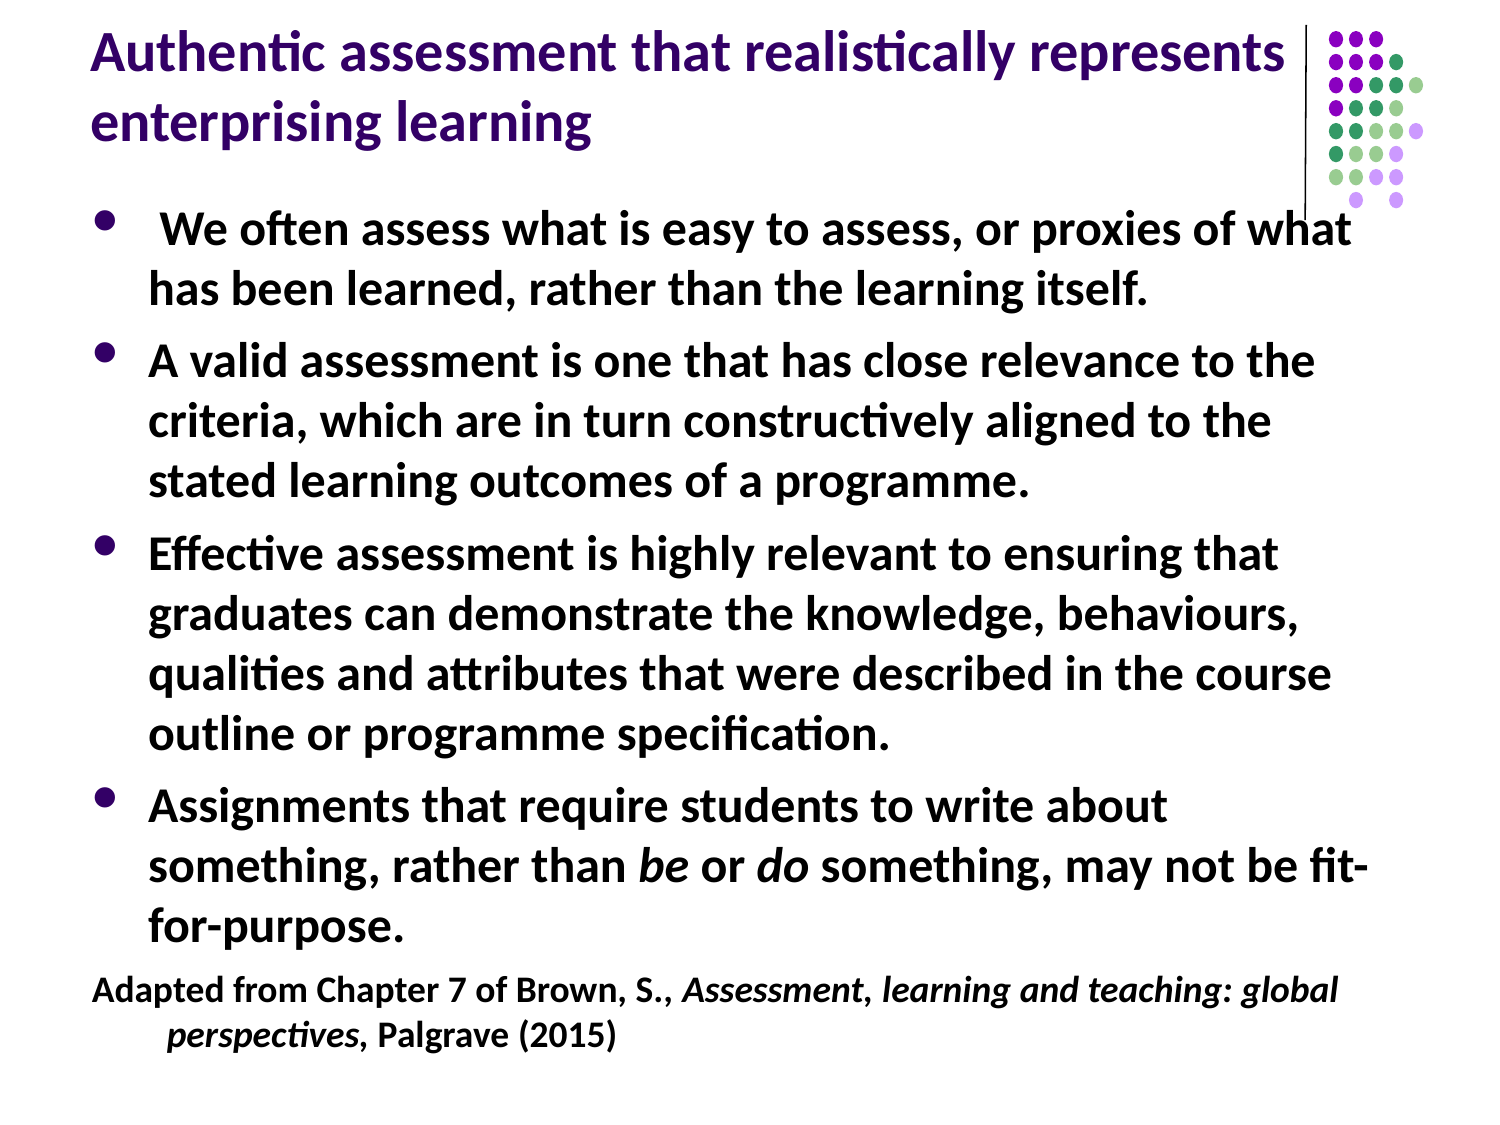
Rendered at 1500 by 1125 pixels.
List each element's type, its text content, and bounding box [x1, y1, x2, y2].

title Authentic assessment that realistically represents enterprising learning [74, 19, 1313, 162]
list We often assess what is easy to assess, or proxies of what has been learned, rather than the learning itself. A valid assessment is one that has close relevance to the criteria, which are in turn constructively aligned to the stated learning outcomes of a programme. Effective assessment is highly relevant to ensuring that graduates can demonstrate the knowledge, behaviours, qualities and attributes that were described in the course outline or programme specification. Assignments that require students to write about something, rather than be or do something, may not be fit-for-purpose. Adapted from Chapter 7 of Brown, S., Assessment, learning and teaching: global perspectives, Palgrave (2015) [76, 187, 1428, 1067]
